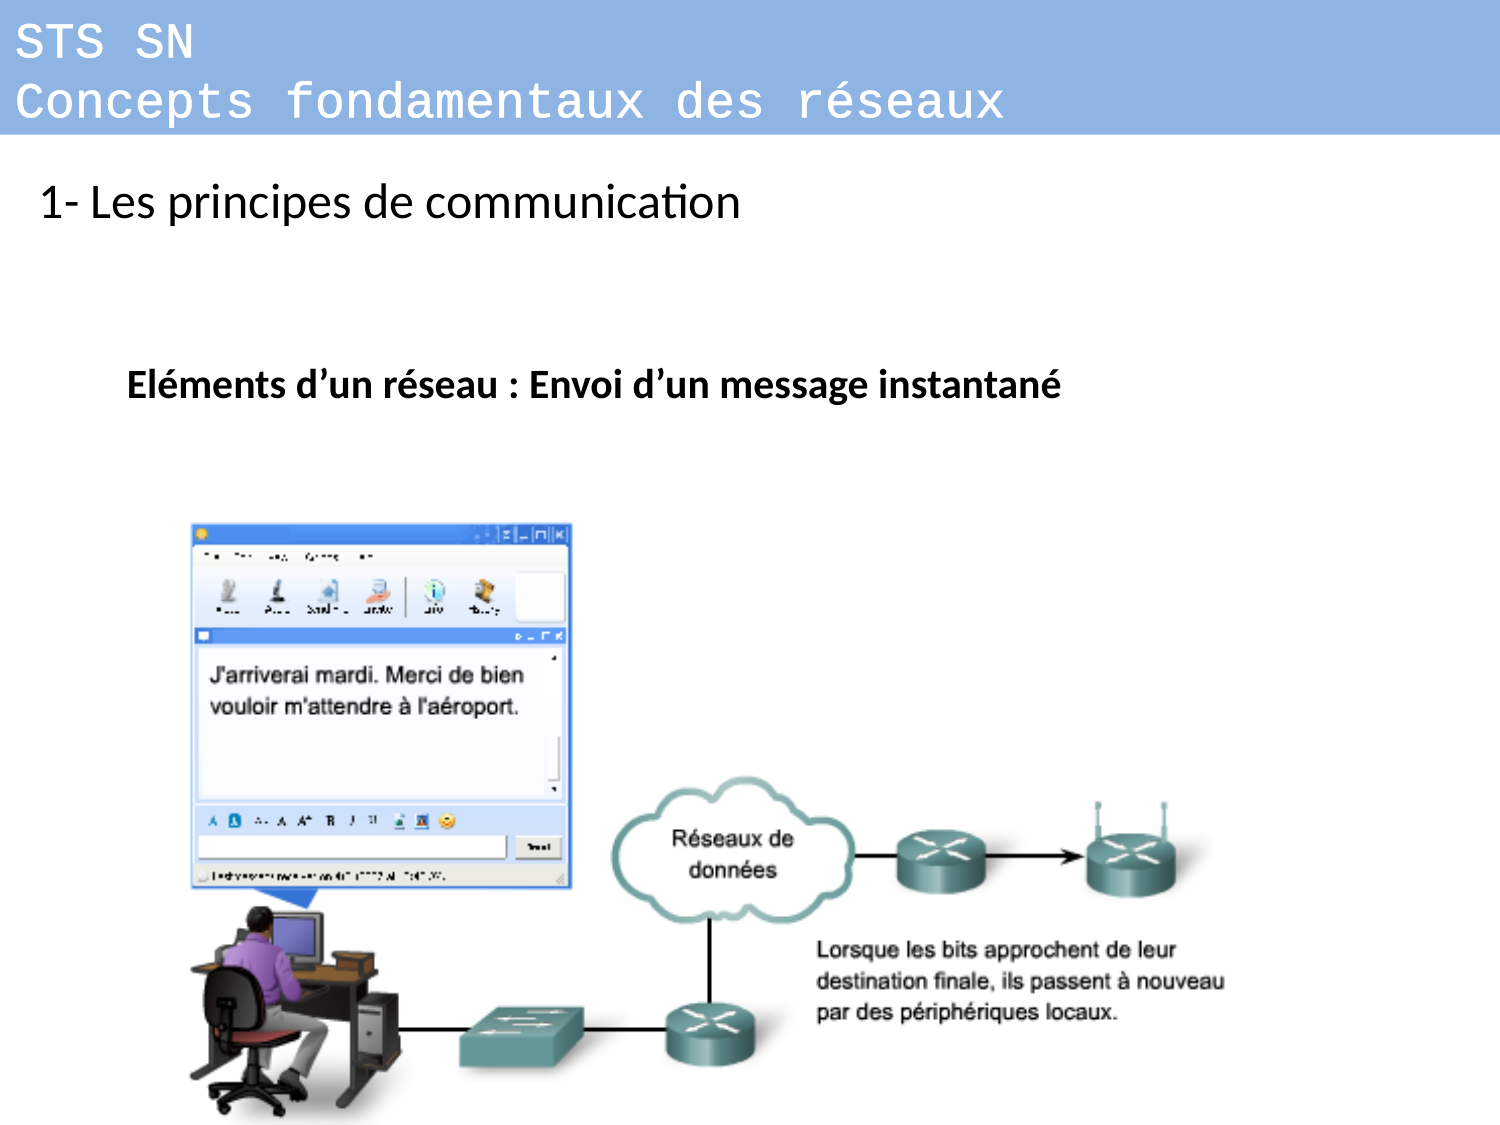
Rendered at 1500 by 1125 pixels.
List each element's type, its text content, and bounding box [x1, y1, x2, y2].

text_box 1- Les principes de communication [24, 160, 757, 236]
text_box STS SN Concepts fondamentaux des réseaux [0, 0, 1500, 135]
picture [182, 514, 1240, 1125]
text_box Eléments d’un réseau : Envoi d’un message instantané [112, 349, 1365, 765]
